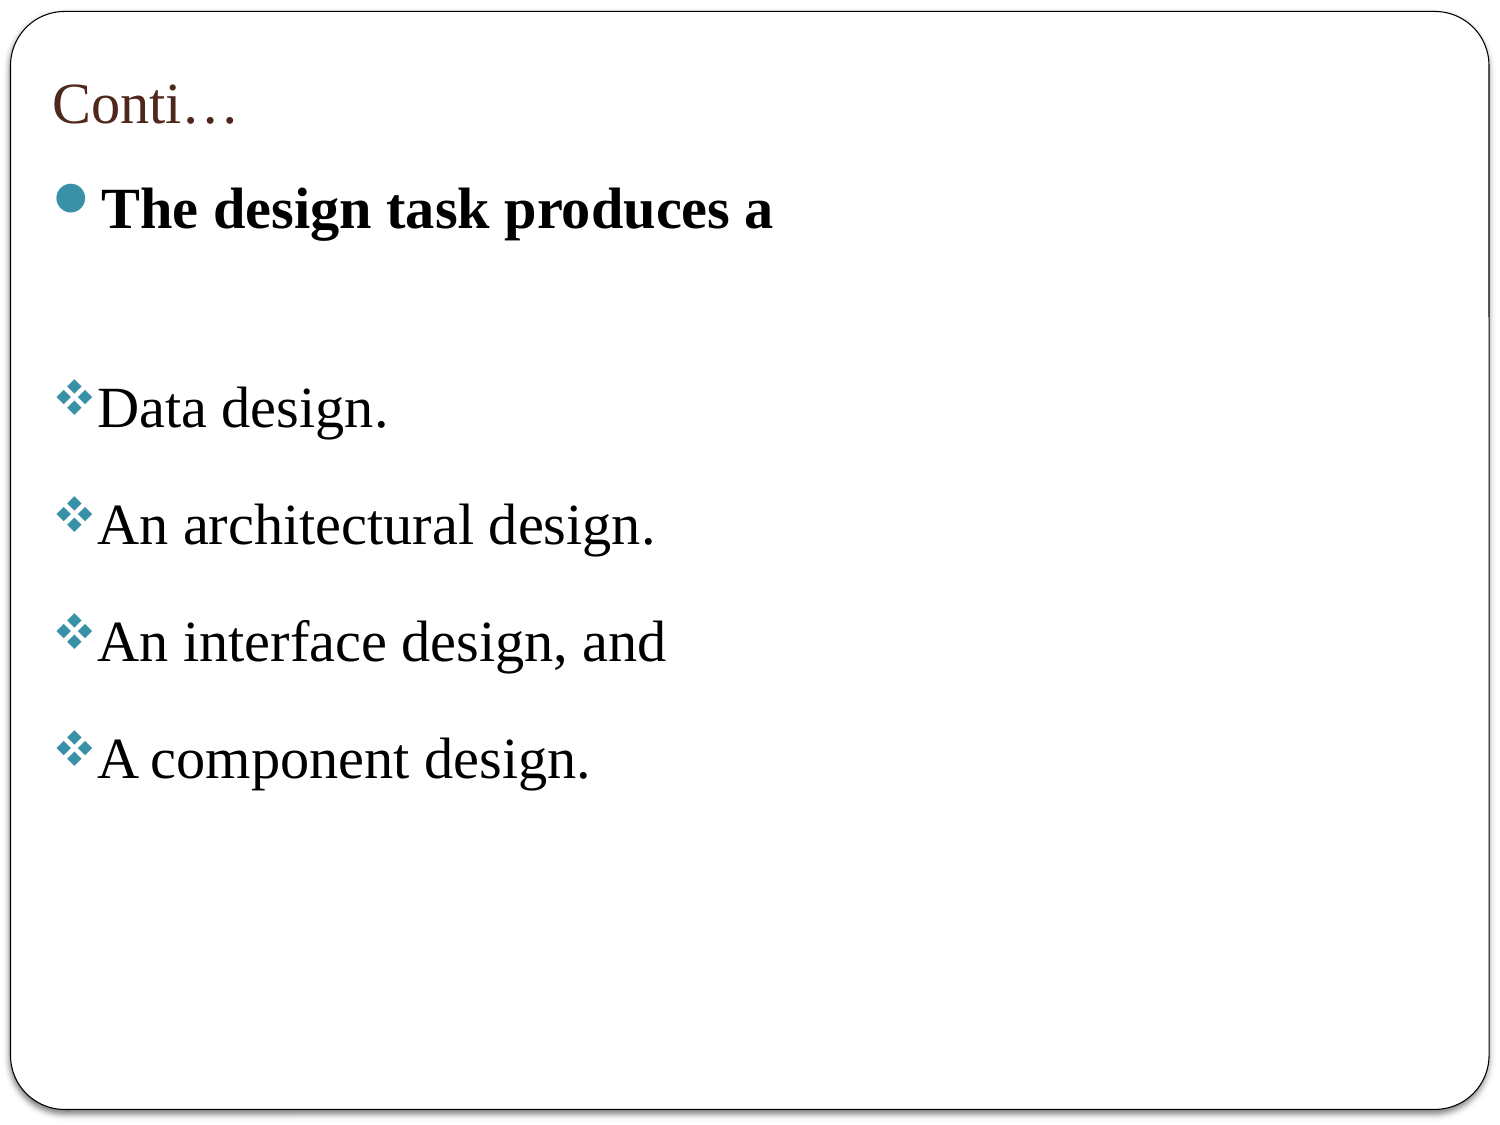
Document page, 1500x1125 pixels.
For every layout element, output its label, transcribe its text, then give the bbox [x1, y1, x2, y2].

title Conti… [37, 37, 1463, 150]
list The design task produces a Data design. An architectural design. An interface design, and A component design. [37, 162, 1450, 1075]
